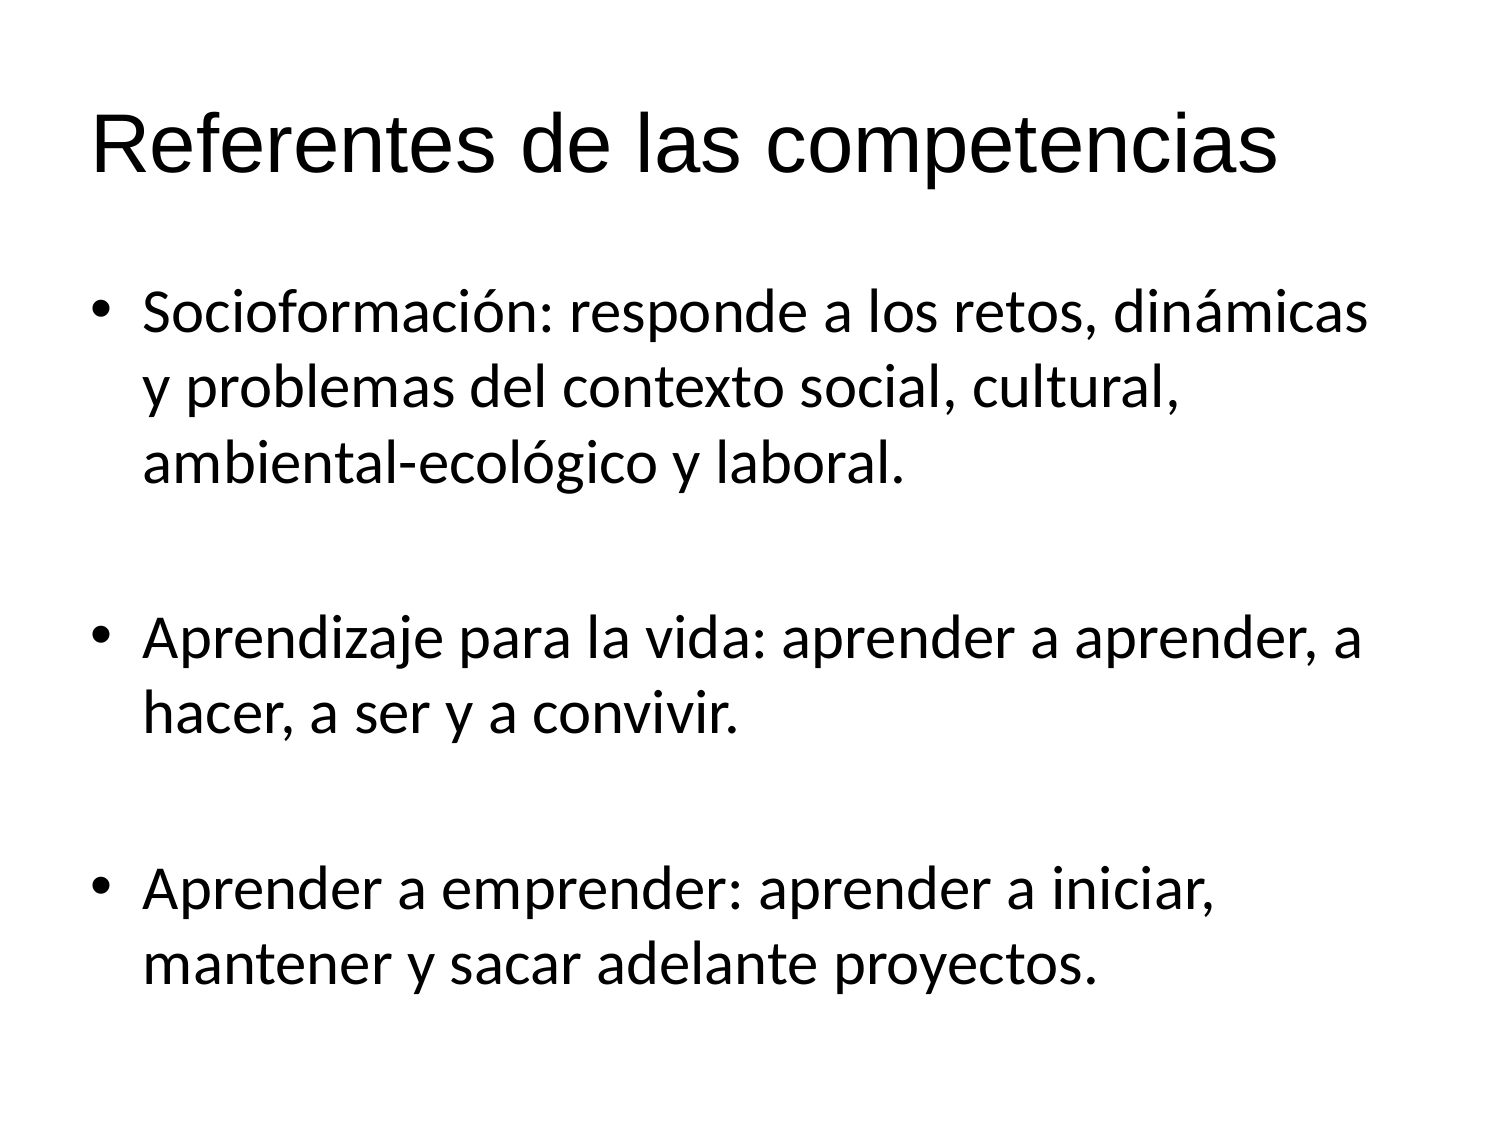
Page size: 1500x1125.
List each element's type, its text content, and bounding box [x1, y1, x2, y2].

title Referentes de las competencias [75, 45, 1425, 233]
list Socioformación: responde a los retos, dinámicas y problemas del contexto social, cultural, ambiental-ecológico y laboral. Aprendizaje para la vida: aprender a aprender, a hacer, a ser y a convivir. Aprender a emprender: aprender a iniciar, mantener y sacar adelante proyectos. [75, 262, 1425, 1005]
